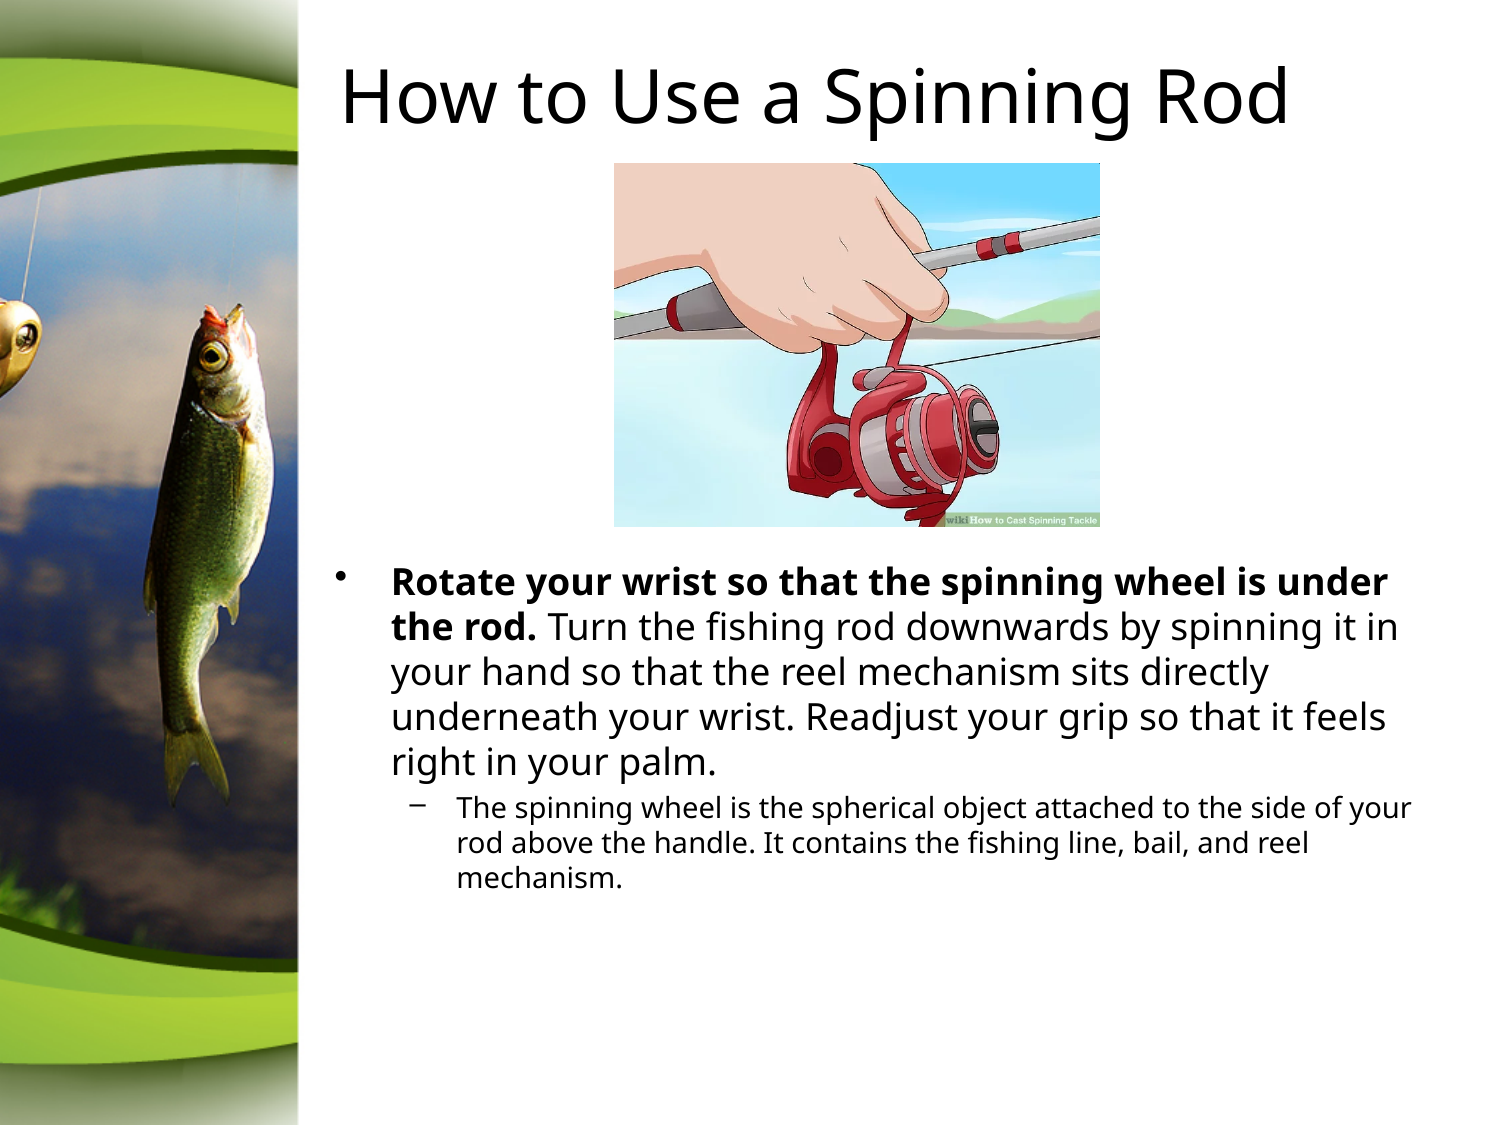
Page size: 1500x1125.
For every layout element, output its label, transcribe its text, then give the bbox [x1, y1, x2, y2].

title How to Use a Spinning Rod [324, 0, 1426, 188]
list Rotate your wrist so that the spinning wheel is under the rod. Turn the fishing rod downwards by spinning it in your hand so that the reel mechanism sits directly underneath your wrist. Readjust your grip so that it feels right in your palm. The spinning wheel is the spherical object attached to the side of your rod above the handle. It contains the fishing line, bail, and reel mechanism. [319, 550, 1432, 1029]
picture [0, 0, 1500, 1125]
